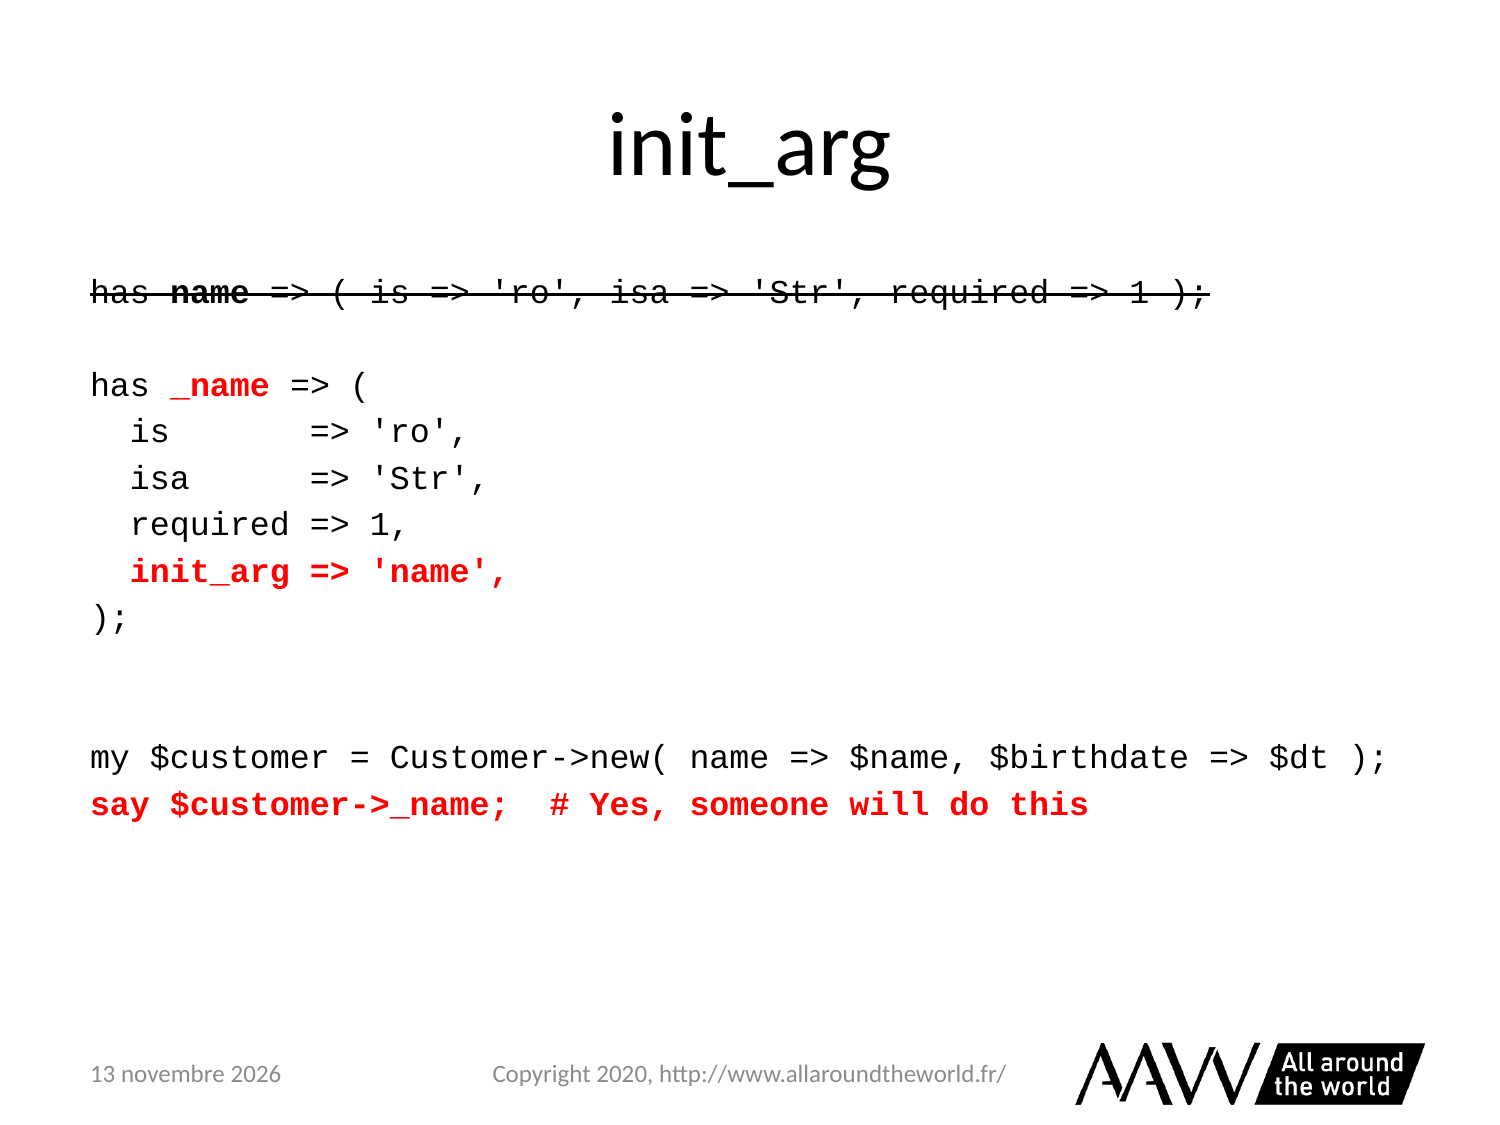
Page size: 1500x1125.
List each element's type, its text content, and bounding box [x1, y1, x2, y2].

list has name => ( is => 'ro', isa => 'Str', required => 1 ); has _name => ( is => 'ro', isa => 'Str', required => 1, init_arg => 'name', ); my $customer = Customer->new( name => $name, $birthdate => $dt ); say $customer->_name; # Yes, someone will do this [75, 262, 1425, 1005]
footer Copyright 2020, http://www.allaroundtheworld.fr/ [425, 1042, 1075, 1103]
picture [1074, 1042, 1425, 1105]
slide_number 6 février 2021 [75, 1042, 425, 1103]
title init_arg [75, 45, 1425, 233]
